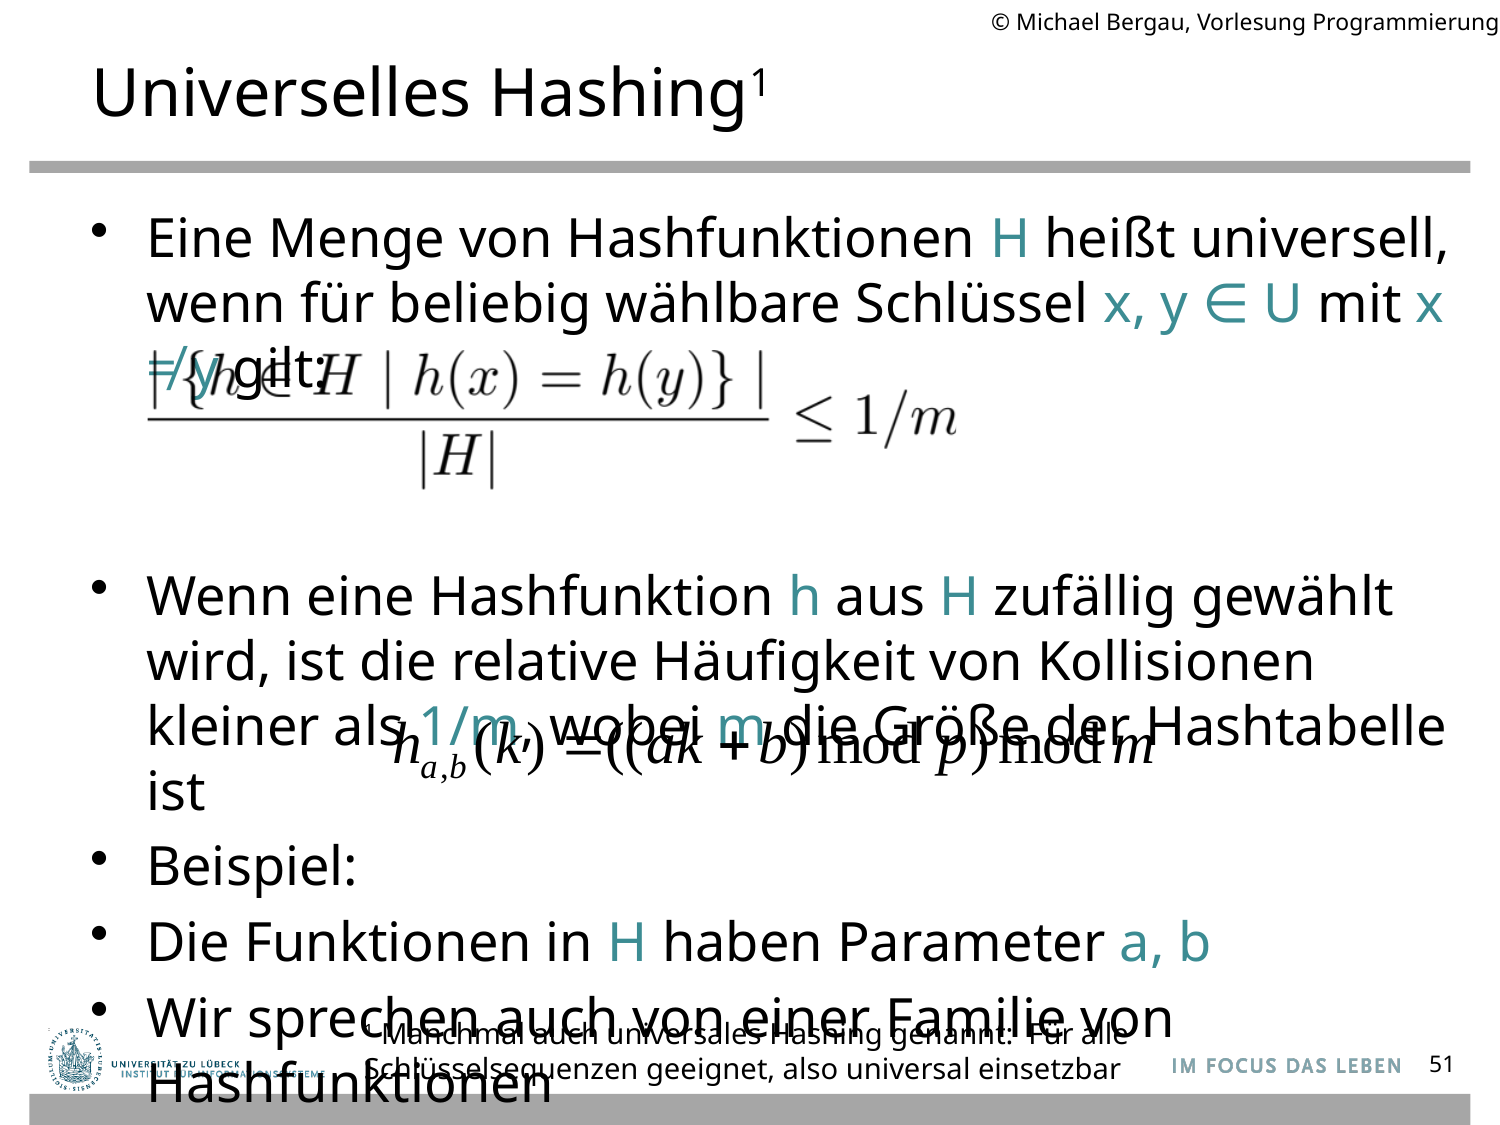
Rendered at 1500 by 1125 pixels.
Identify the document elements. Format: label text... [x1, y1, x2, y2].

picture [1173, 1058, 1305, 1073]
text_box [383, 703, 1166, 799]
picture [147, 349, 957, 490]
title Universelles Hashing1 [76, 42, 1427, 126]
list Eine Menge von Hashfunktionen H heißt universell, wenn für beliebig wählbare Schlüssel x, y ∈ U mit x ≠ y gilt: Wenn eine Hashfunktion h aus H zufällig gewählt wird, ist die relative Häufigkeit von Kollisionen kleiner als 1/m, wobei m die Größe der Hashtabelle ist Beispiel: Die Funktionen in H haben Parameter a, b Wir sprechen auch von einer Familie von Hashfunktionen [75, 196, 1483, 1012]
text_box 1 Manchmal auch universales Hashing genannt: Für alle Schlüsselsequenzen geeignet, also universal einsetzbar [349, 1008, 1153, 1093]
slide_number 51 [1305, 1050, 1471, 1083]
text_box © Michael Bergau, Vorlesung Programmierung II [976, 0, 1500, 43]
